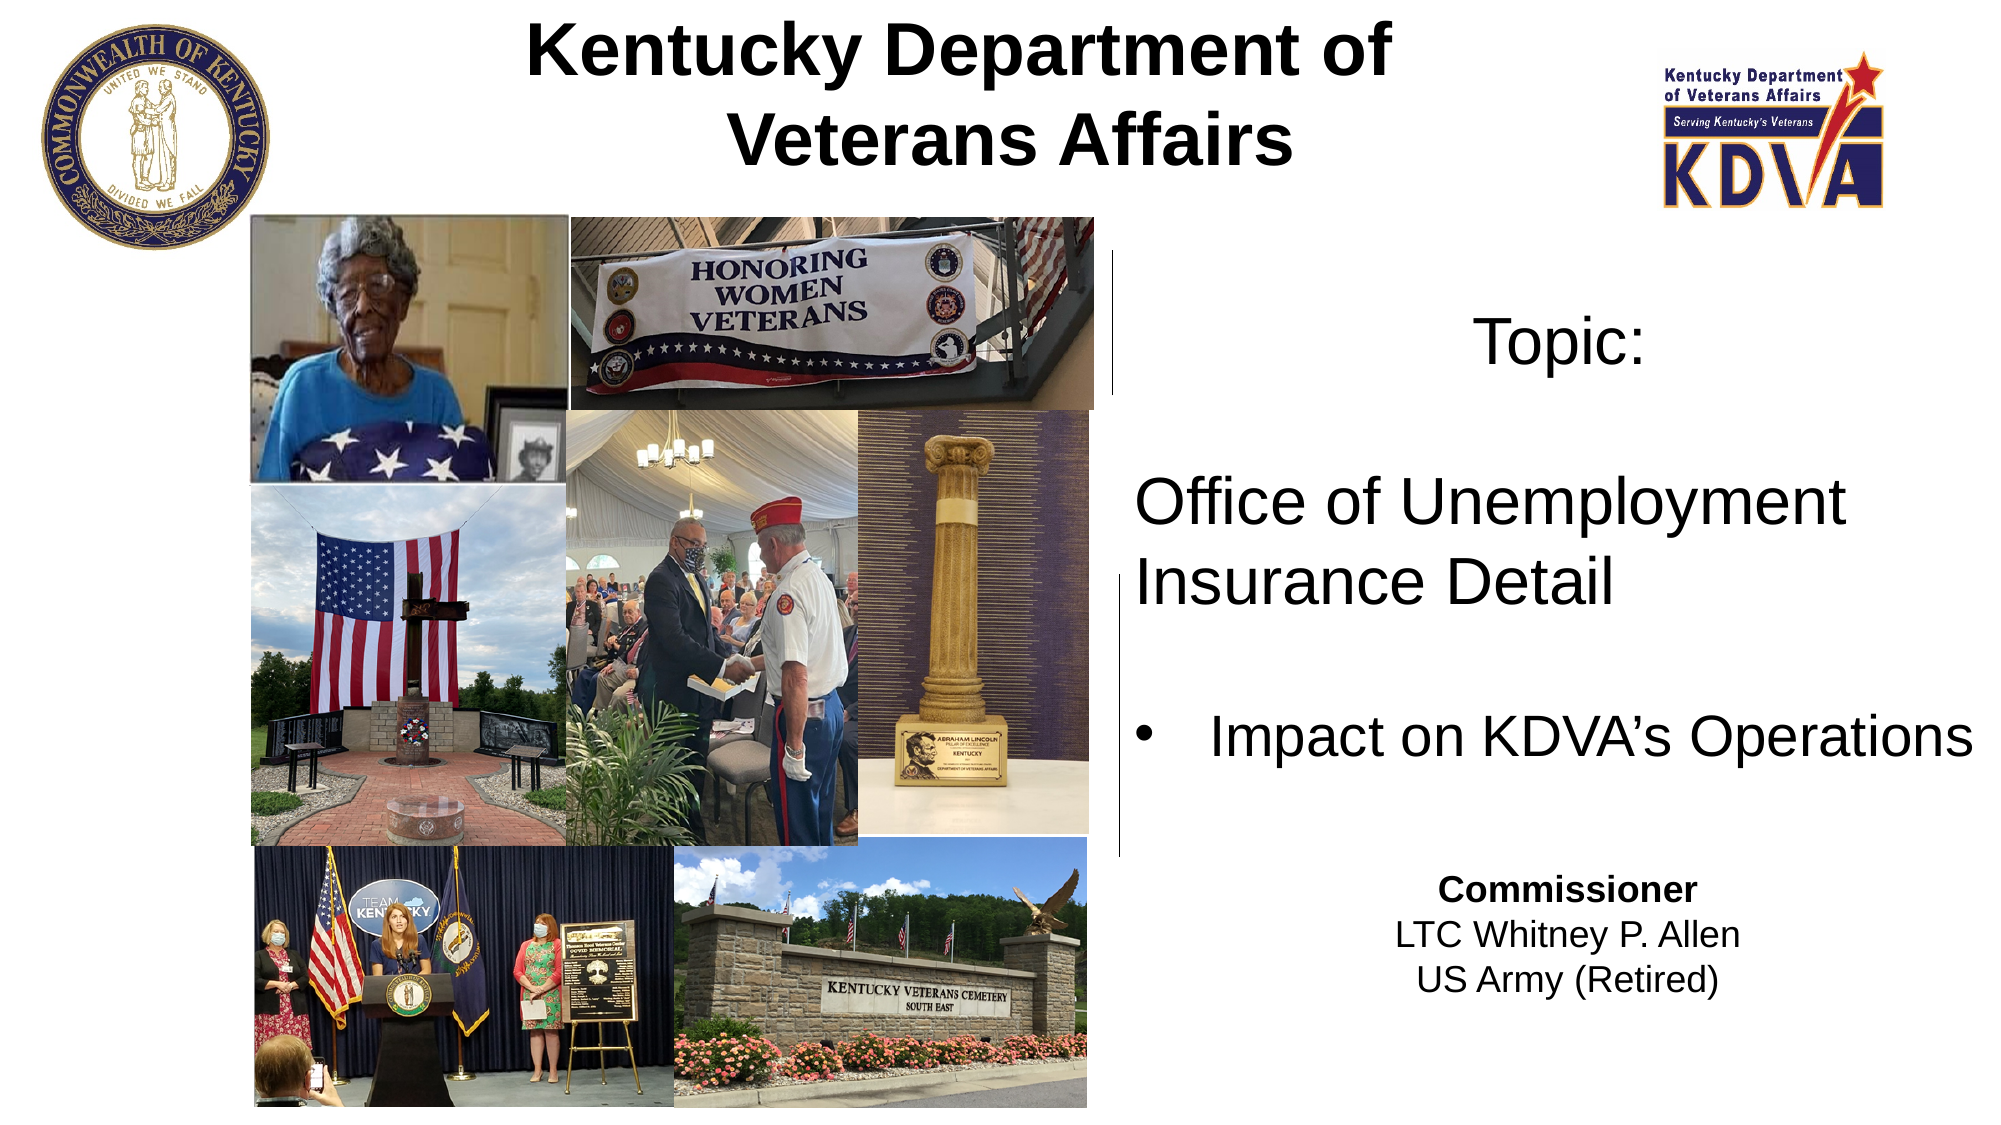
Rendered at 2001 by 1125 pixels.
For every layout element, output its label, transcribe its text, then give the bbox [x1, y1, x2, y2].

picture [1657, 48, 1886, 211]
text_box Commissioner LTC Whitney P. Allen US Army (Retired) [1232, 857, 1904, 1038]
text_box Topic: Office of Unemployment Insurance Detail Impact on KDVA’s Operations [1119, 290, 2000, 776]
text_box Kentucky Department of Veterans Affairs [511, 0, 1512, 188]
picture [32, 7, 1094, 1108]
